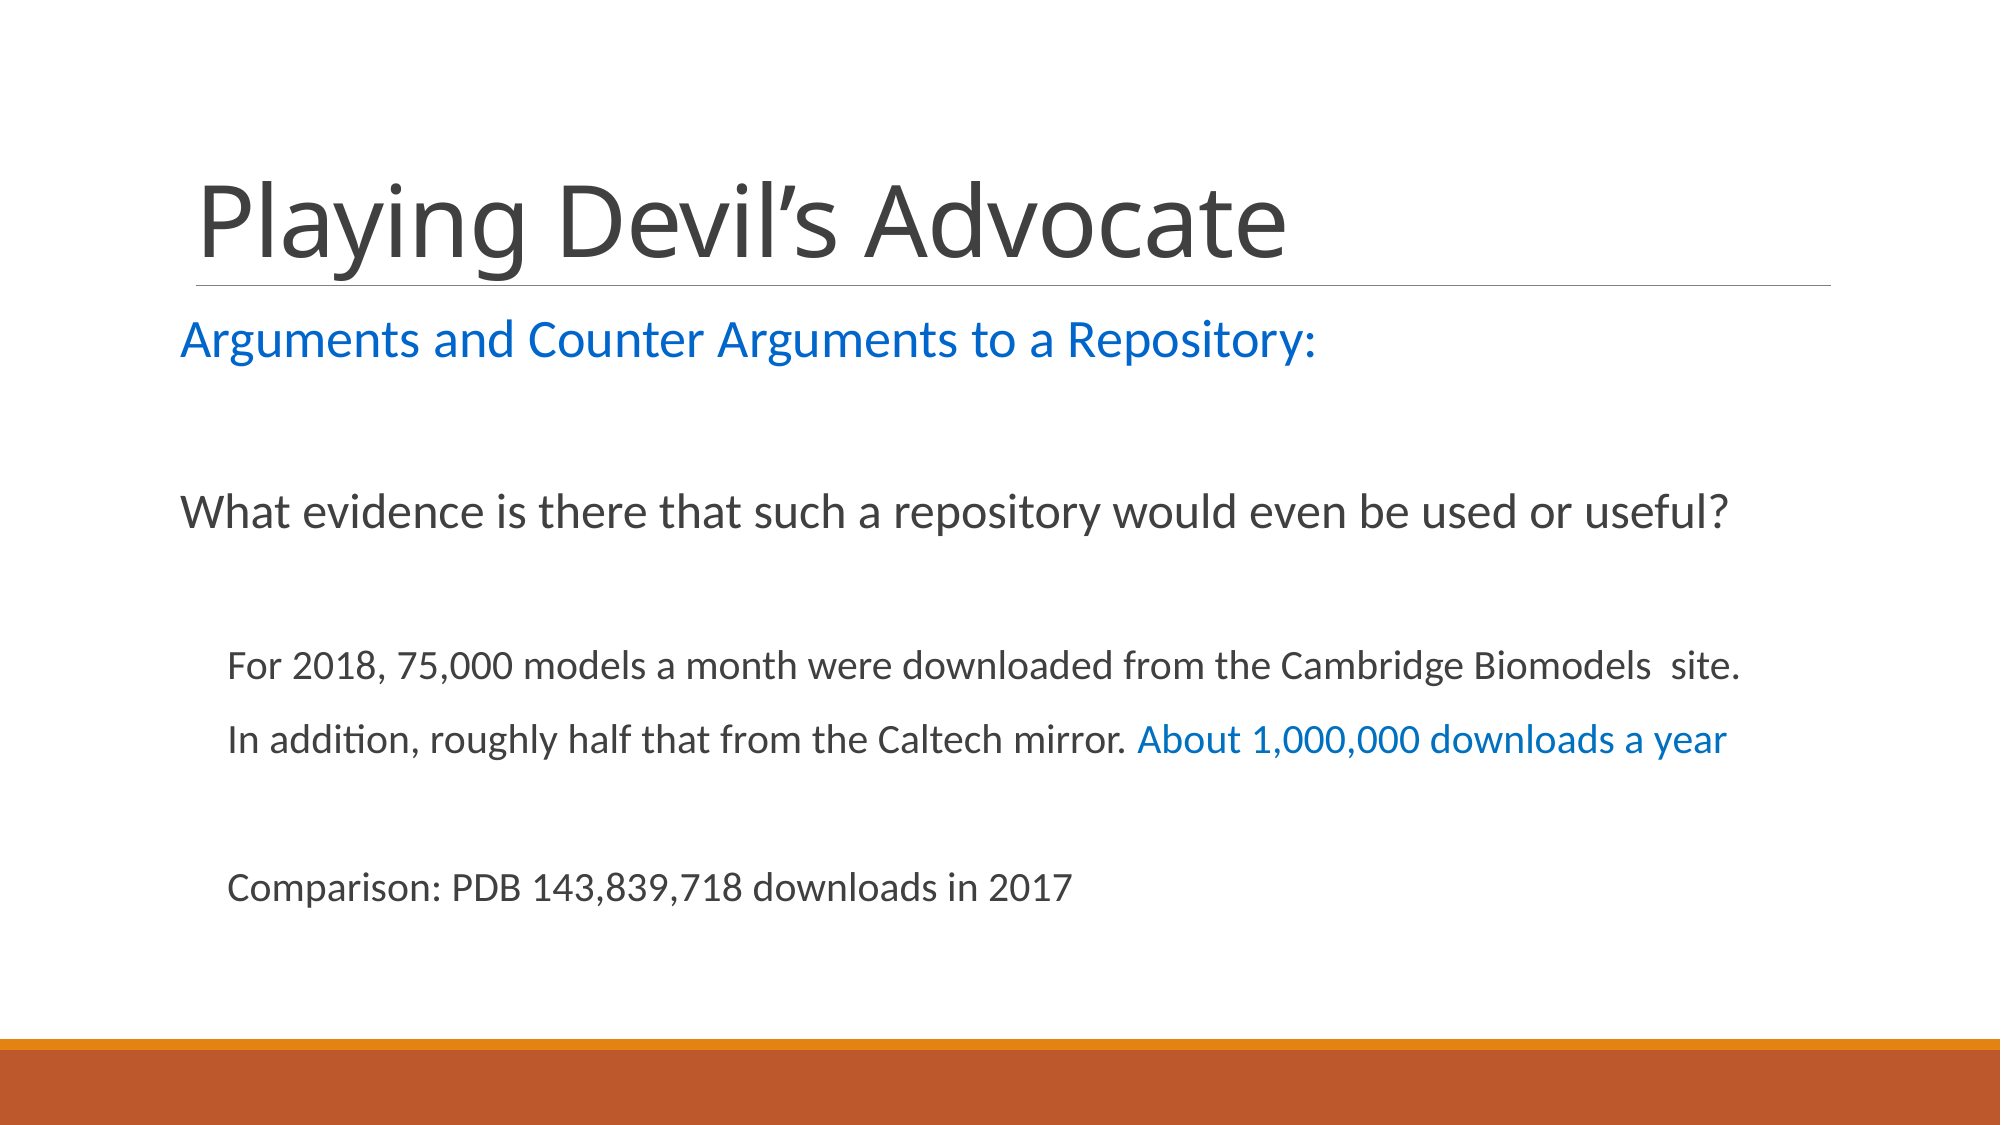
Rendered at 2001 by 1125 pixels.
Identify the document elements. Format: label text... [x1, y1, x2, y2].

title Playing Devil’s Advocate [180, 47, 1830, 285]
list Arguments and Counter Arguments to a Repository: What evidence is there that such a repository would even be used or useful? For 2018, 75,000 models a month were downloaded from the Cambridge Biomodels site. In addition, roughly half that from the Caltech mirror. About 1,000,000 downloads a year Comparison: PDB 143,839,718 downloads in 2017 [180, 302, 1830, 963]
